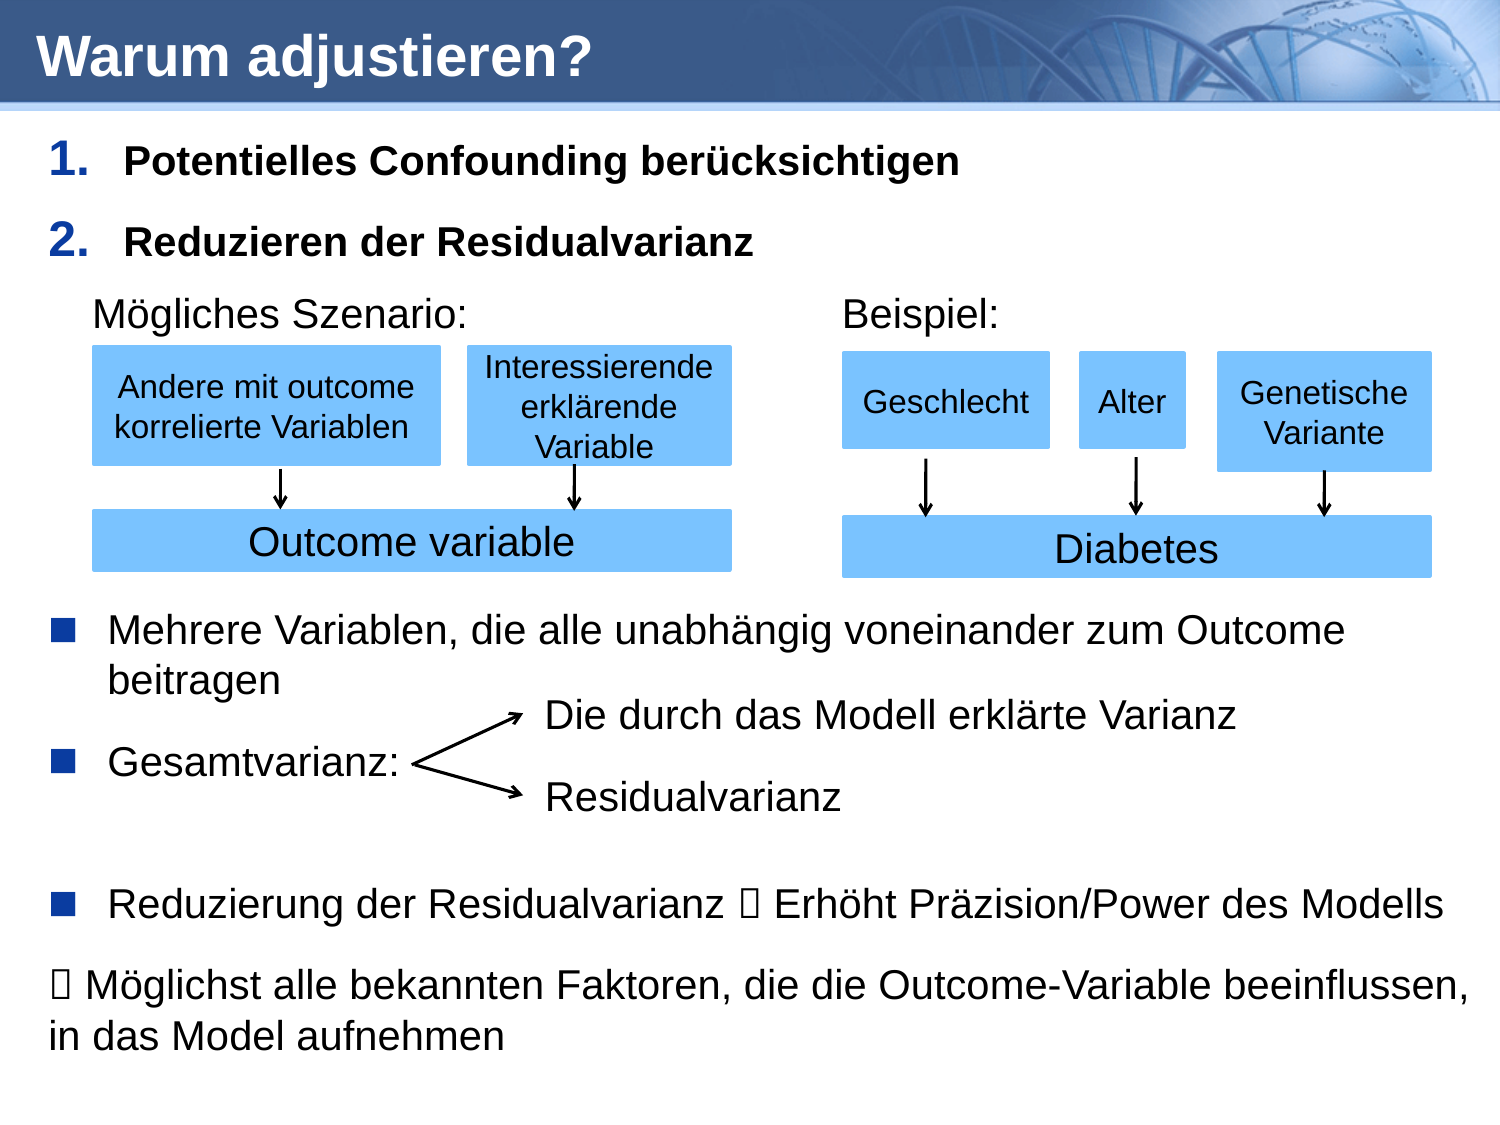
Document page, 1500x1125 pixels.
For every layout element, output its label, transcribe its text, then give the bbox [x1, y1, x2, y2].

text_box Residualvarianz [529, 762, 858, 828]
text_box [414, 764, 524, 796]
text_box Andere mit outcome korrelierte Variablen [92, 357, 441, 466]
text_box Genetische Variante [1217, 351, 1432, 472]
text_box Mögliches Szenario: [77, 279, 484, 345]
text_box Outcome variable [92, 509, 732, 572]
title Warum adjustieren? [35, 18, 1367, 102]
text_box Alter [1079, 357, 1186, 449]
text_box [411, 713, 524, 766]
list Potentielles Confounding berücksichtigen Reduzieren der Residualvarianz [48, 133, 1409, 357]
text_box Mehrere Variablen, die alle unabhängig voneinander zum Outcome beitragen Gesamtvarianz: Reduzierung der Residualvarianz  Erhöht Präzision/Power des Modells  Möglichst alle bekannten Faktoren, die die Outcome-Variable beeinflussen, in das Model aufnehmen [48, 603, 1479, 1125]
picture [0, 1, 1500, 111]
text_box Beispiel: [827, 279, 1015, 345]
text_box Diabetes [842, 515, 1432, 578]
text_box Geschlecht [842, 357, 1050, 449]
text_box Interessierende erklärende Variable [467, 357, 732, 466]
text_box Die durch das Modell erklärte Varianz [529, 680, 1254, 746]
